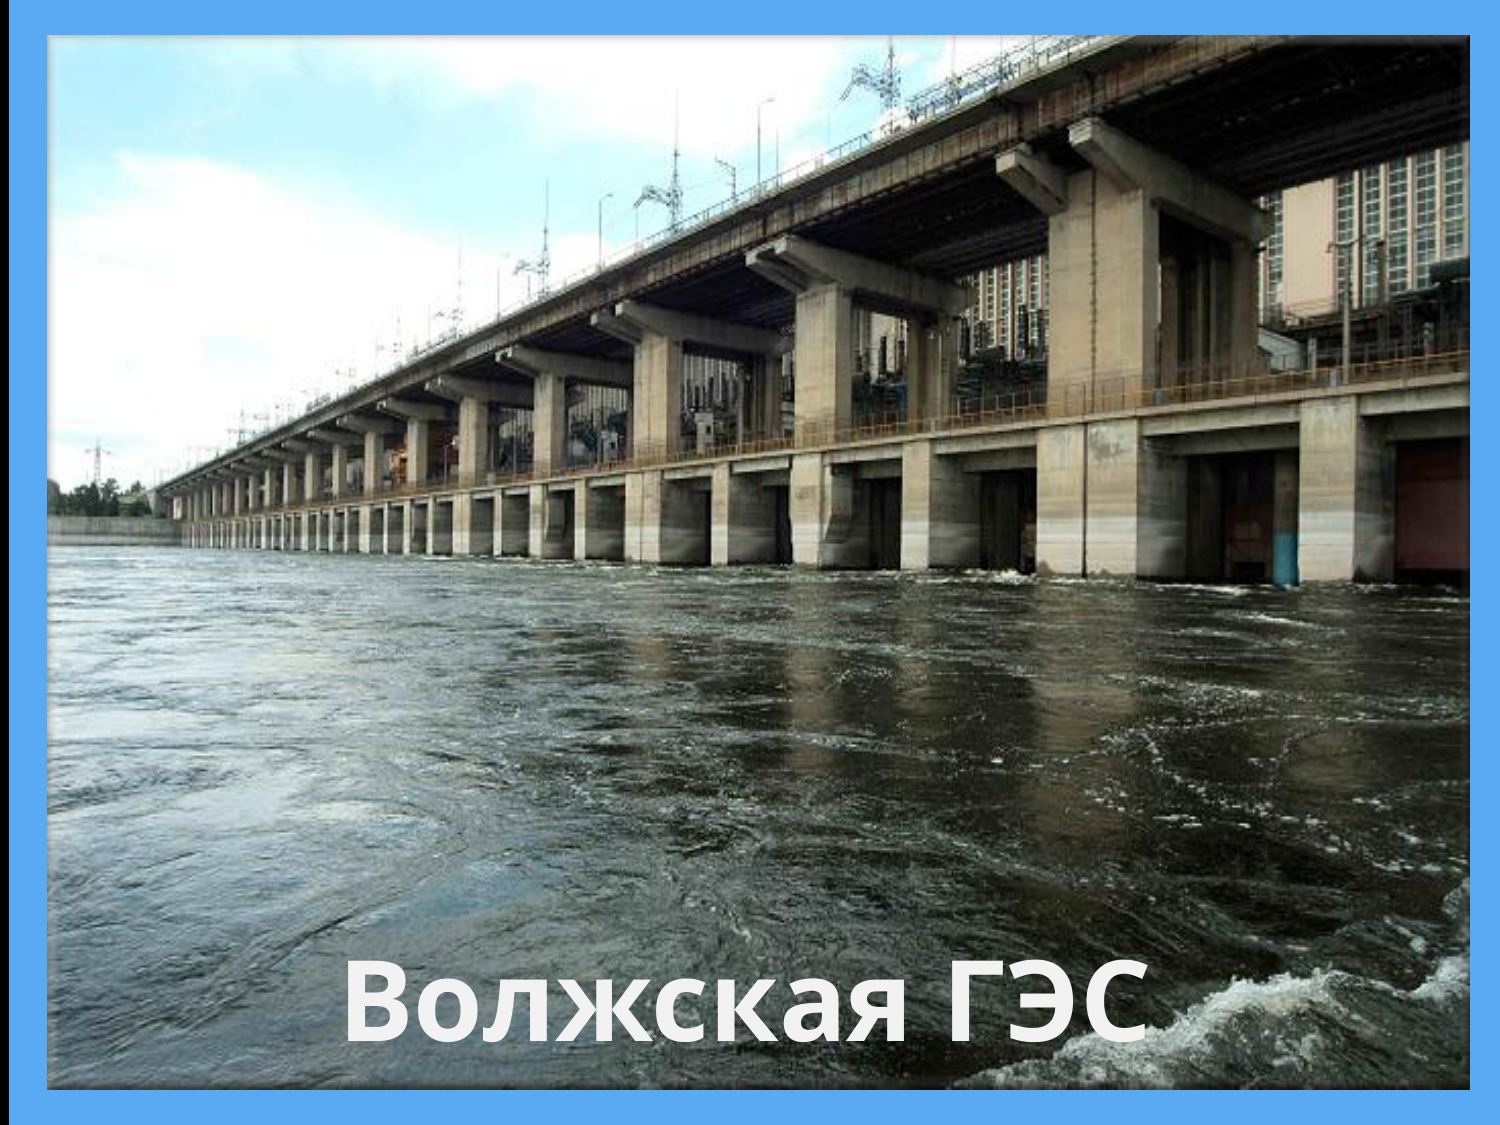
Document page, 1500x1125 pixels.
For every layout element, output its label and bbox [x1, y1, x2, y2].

picture [46, 34, 1471, 1091]
